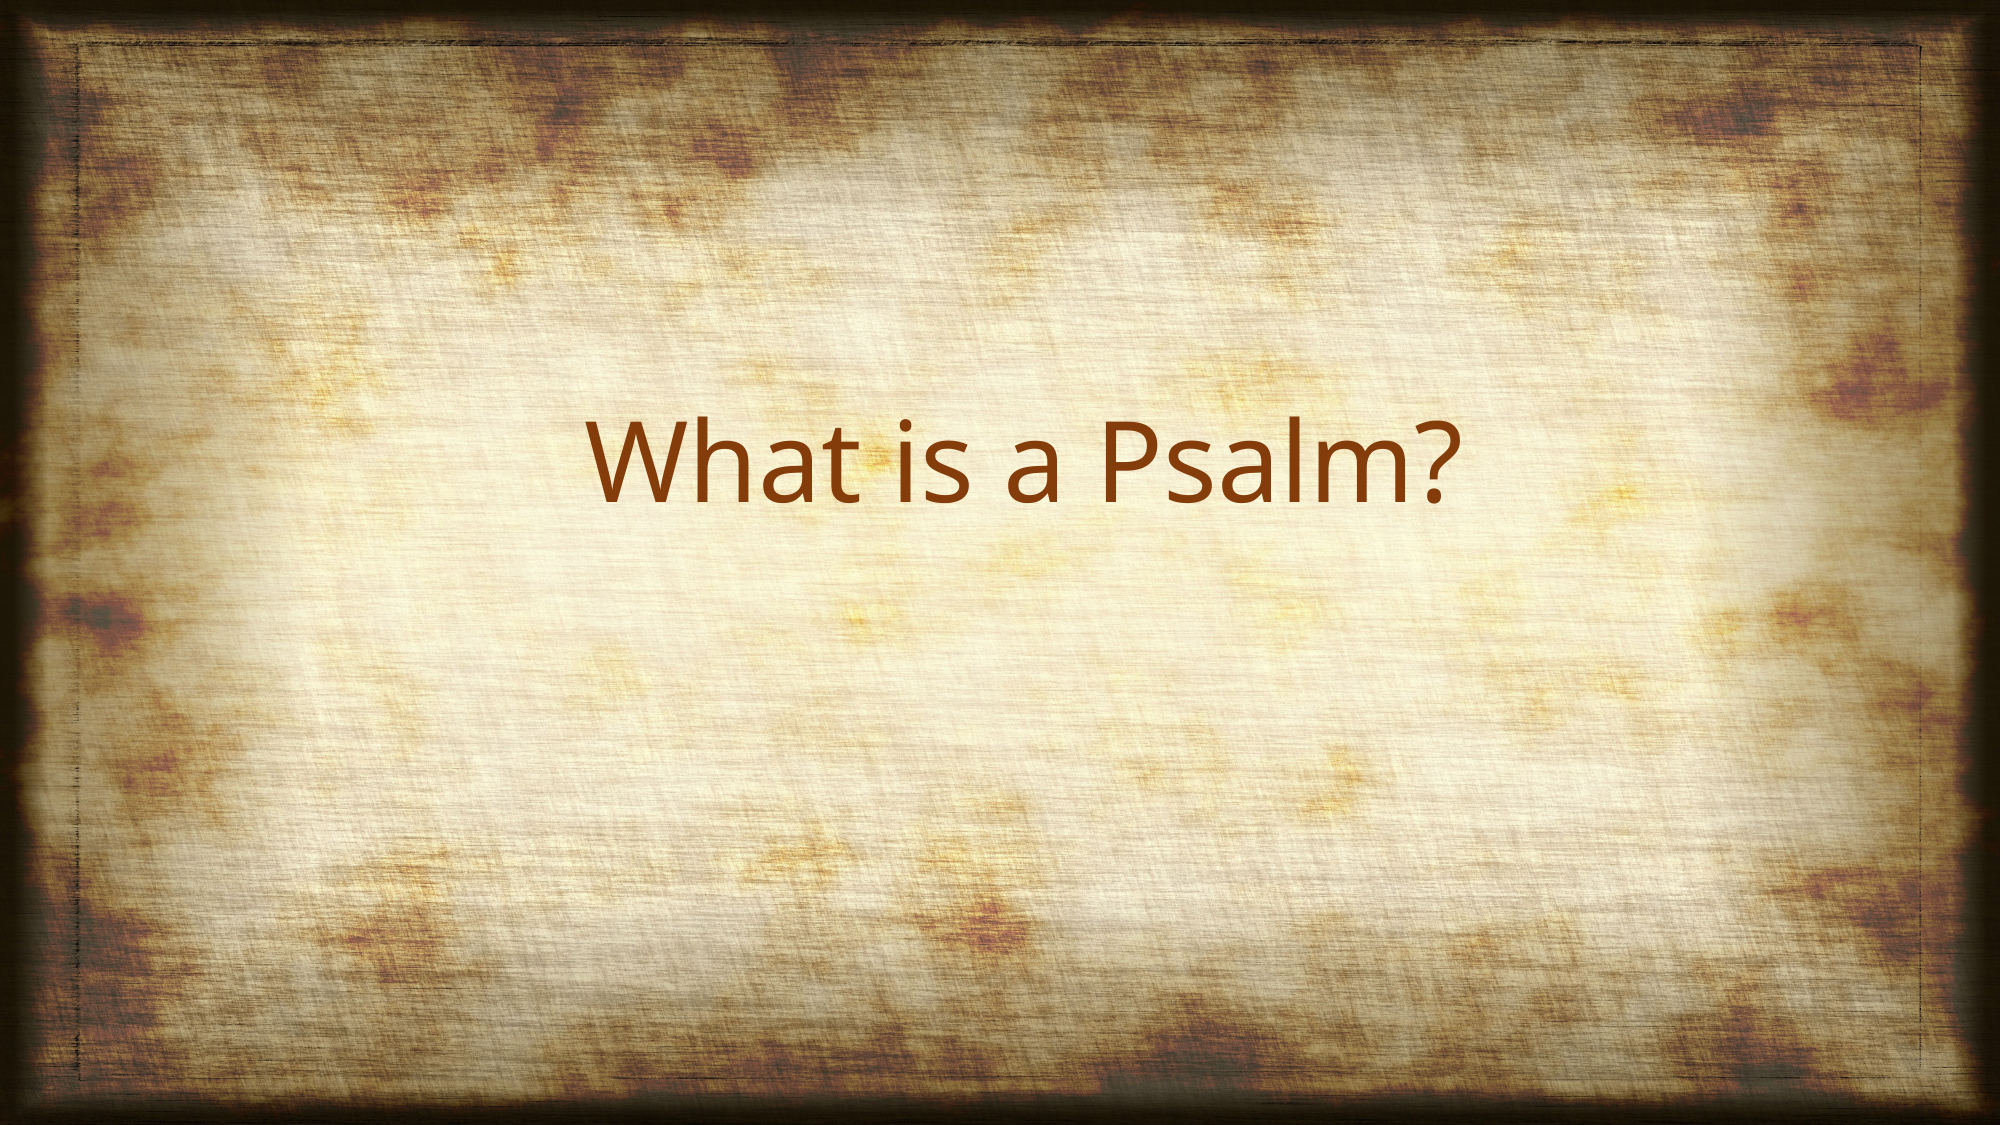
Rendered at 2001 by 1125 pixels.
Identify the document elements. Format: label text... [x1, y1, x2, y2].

picture [0, 0, 2000, 1125]
text_box What is a Psalm? [569, 382, 1479, 533]
